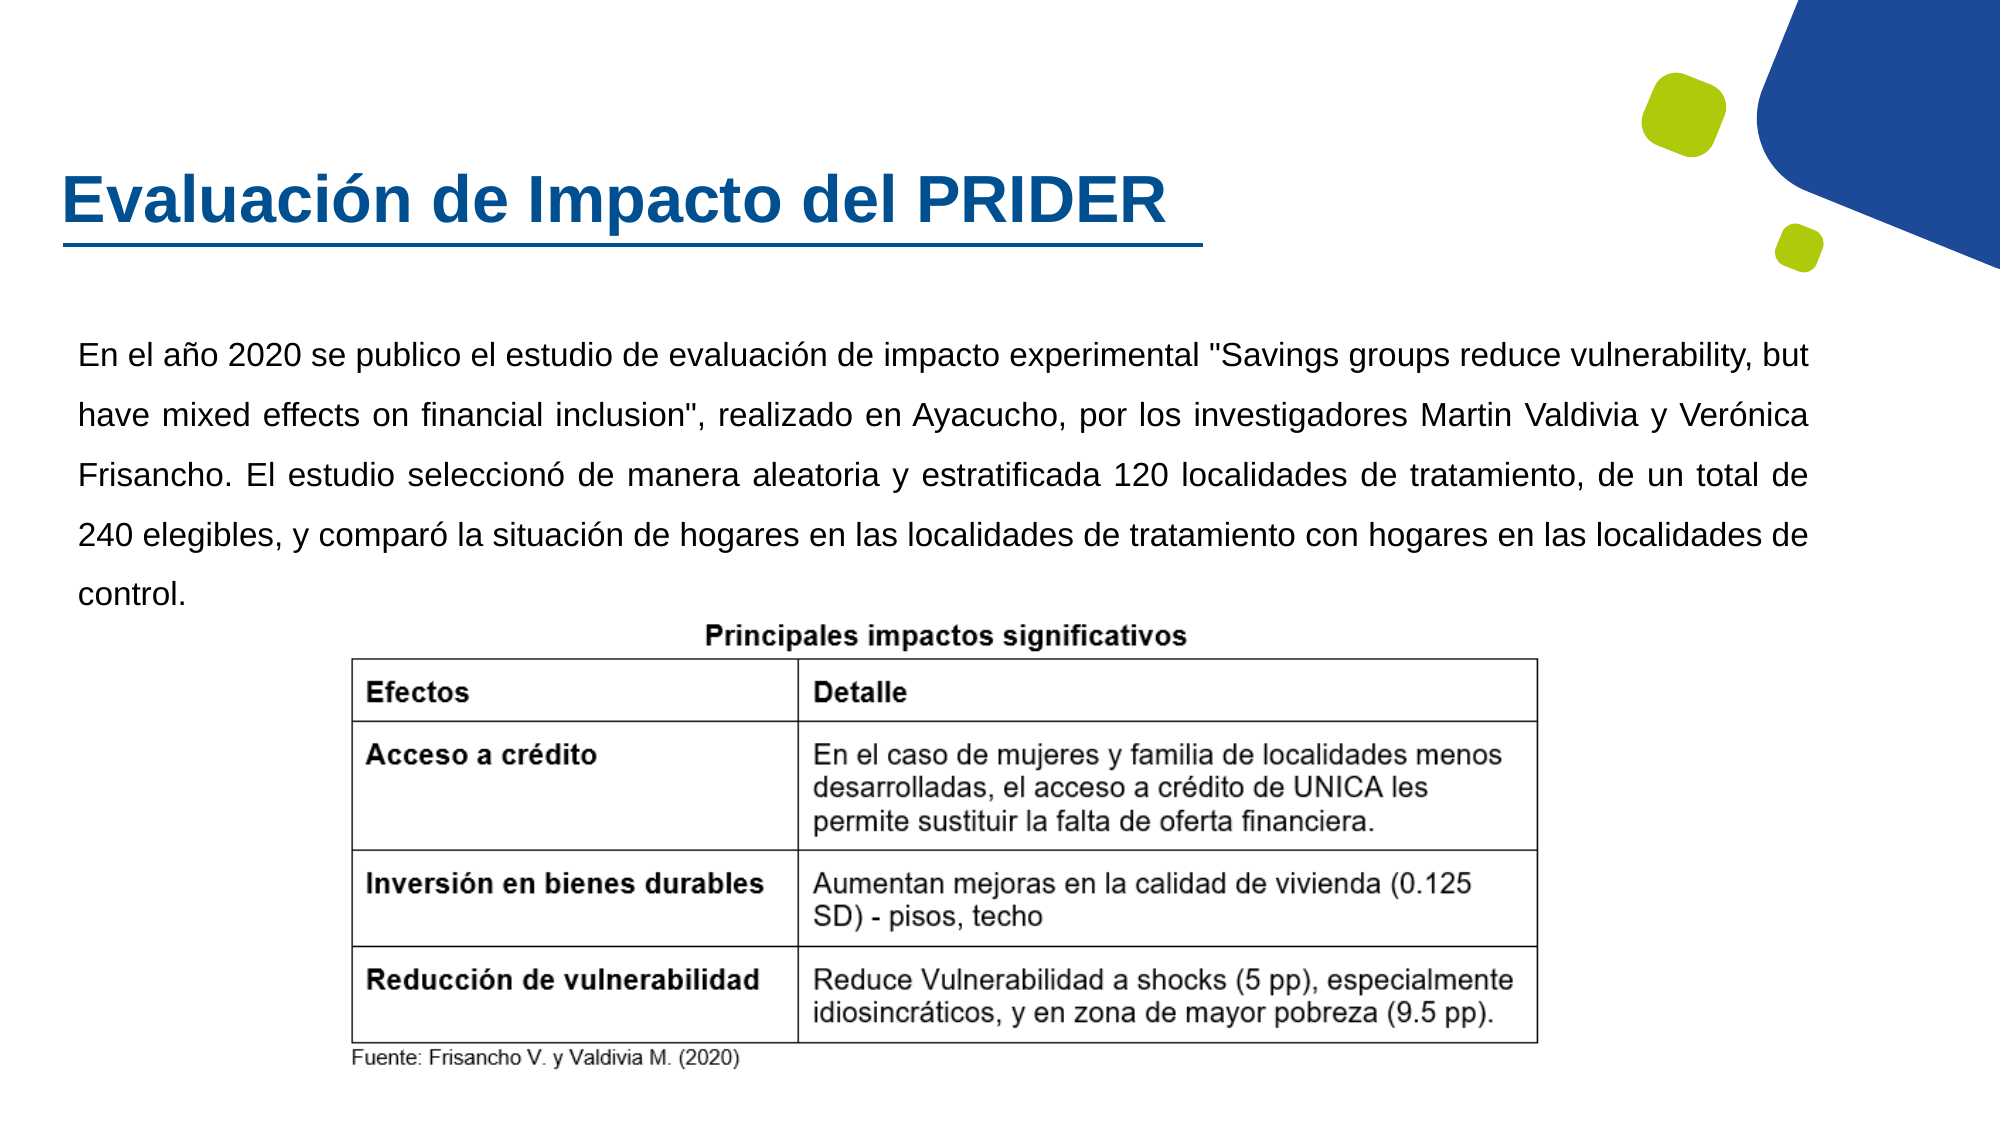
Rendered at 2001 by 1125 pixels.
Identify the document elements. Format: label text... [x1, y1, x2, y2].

text_box [1756, 0, 2000, 270]
text_box [1641, 72, 1727, 158]
text_box [1774, 223, 1824, 273]
picture [346, 616, 1544, 1072]
text_box Evaluación de Impacto del PRIDER [46, 157, 1335, 253]
text_box En el año 2020 se publico el estudio de evaluación de impacto experimental "Savings groups reduce vulnerability, but have mixed effects on financial inclusion", realizado en Ayacucho, por los investigadores Martin Valdivia y Verónica Frisancho. El estudio seleccionó de manera aleatoria y estratificada 120 localidades de tratamiento, de un total de 240 elegibles, y comparó la situación de hogares en las localidades de tratamiento con hogares en las localidades de control. [63, 305, 1827, 620]
